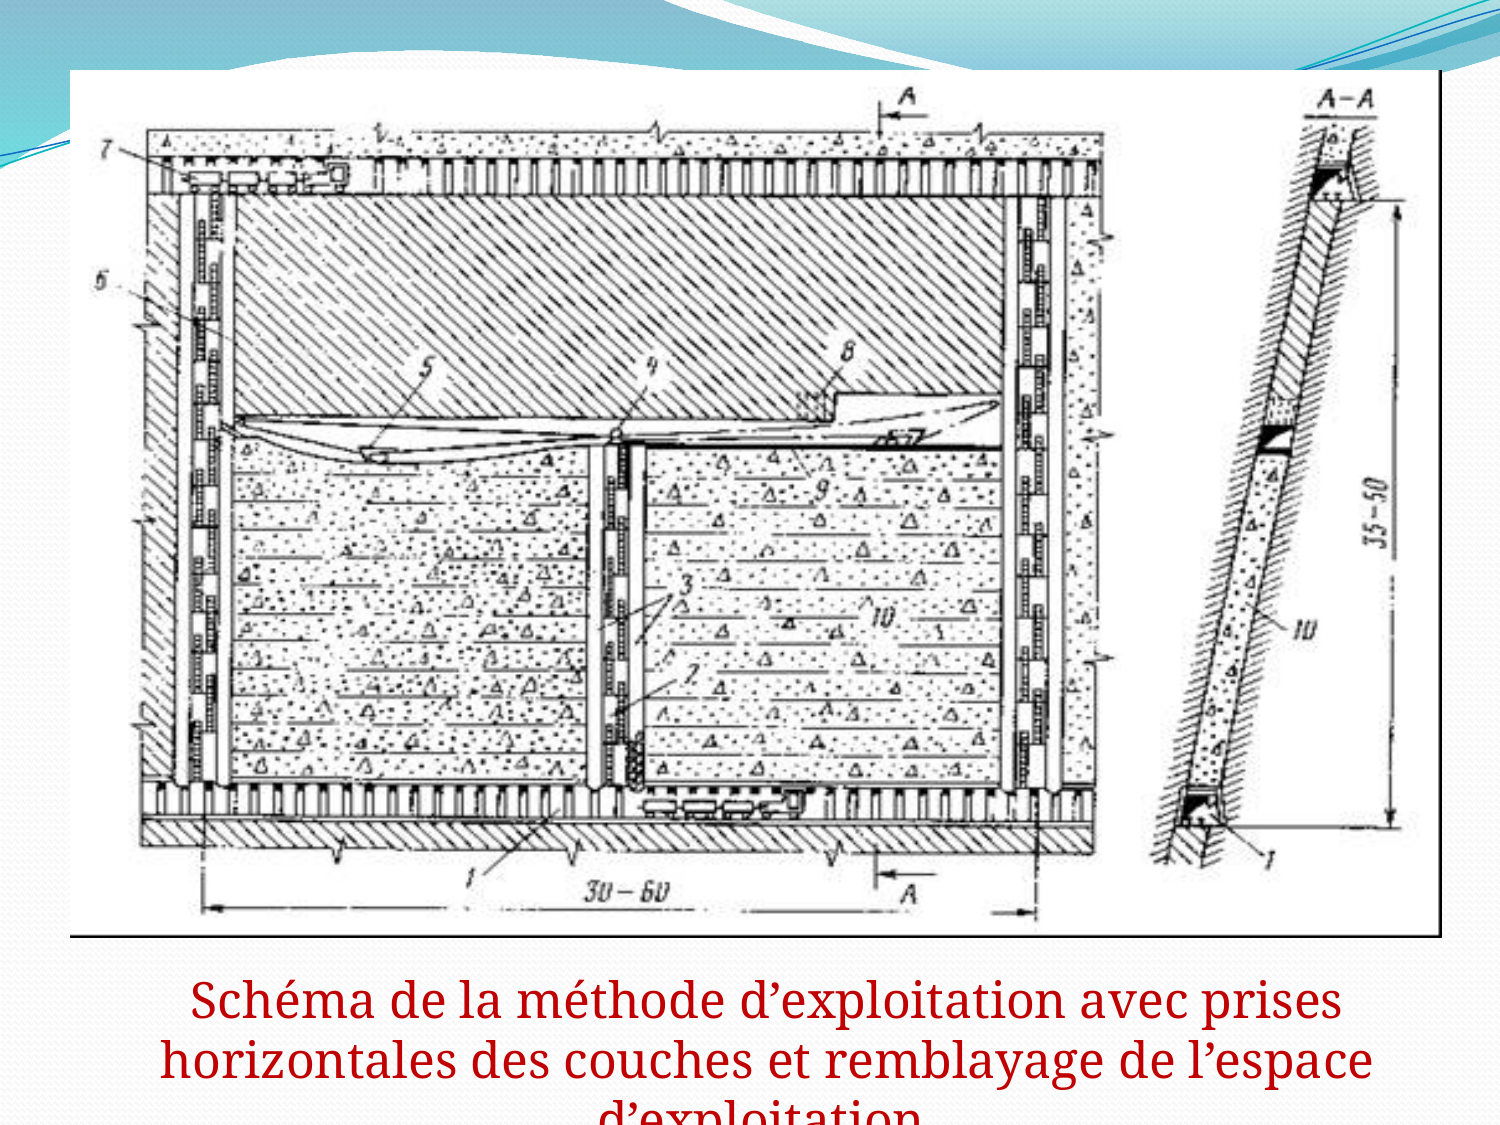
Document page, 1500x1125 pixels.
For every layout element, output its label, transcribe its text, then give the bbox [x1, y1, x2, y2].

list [70, 70, 1442, 938]
text_box Schéma de la méthode d’exploitation avec prises horizontales des couches et remblayage de l’espace d’exploitation. [70, 960, 1465, 1125]
